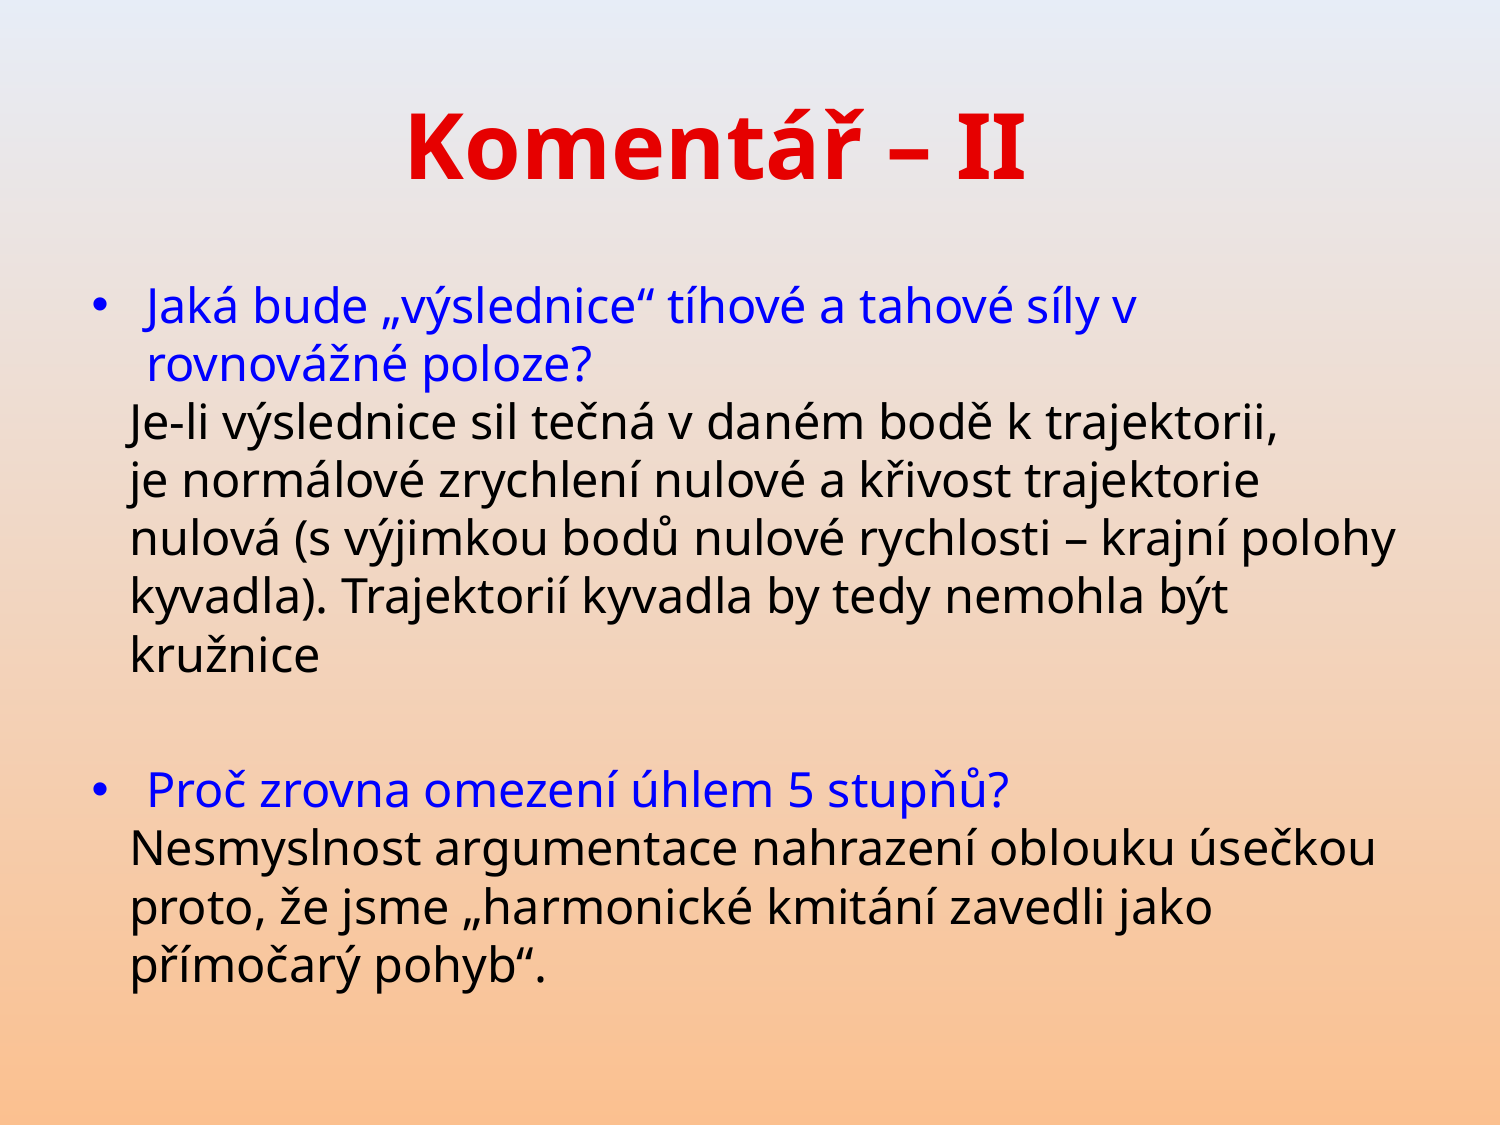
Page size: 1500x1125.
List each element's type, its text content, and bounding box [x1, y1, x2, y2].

list Jaká bude „výslednice“ tíhové a tahové síly v rovnovážné poloze? Je-li výslednice sil tečná v daném bodě k trajektorii, je normálové zrychlení nulové a křivost trajektorie nulová (s výjimkou bodů nulové rychlosti – krajní polohy kyvadla). Trajektorií kyvadla by tedy nemohla být kružnice Proč zrovna omezení úhlem 5 stupňů? Nesmyslnost argumentace nahrazení oblouku úsečkou proto, že jsme „harmonické kmitání zavedli jako přímočarý pohyb“. [76, 267, 1427, 1059]
title Komentář – II [76, 78, 1427, 209]
